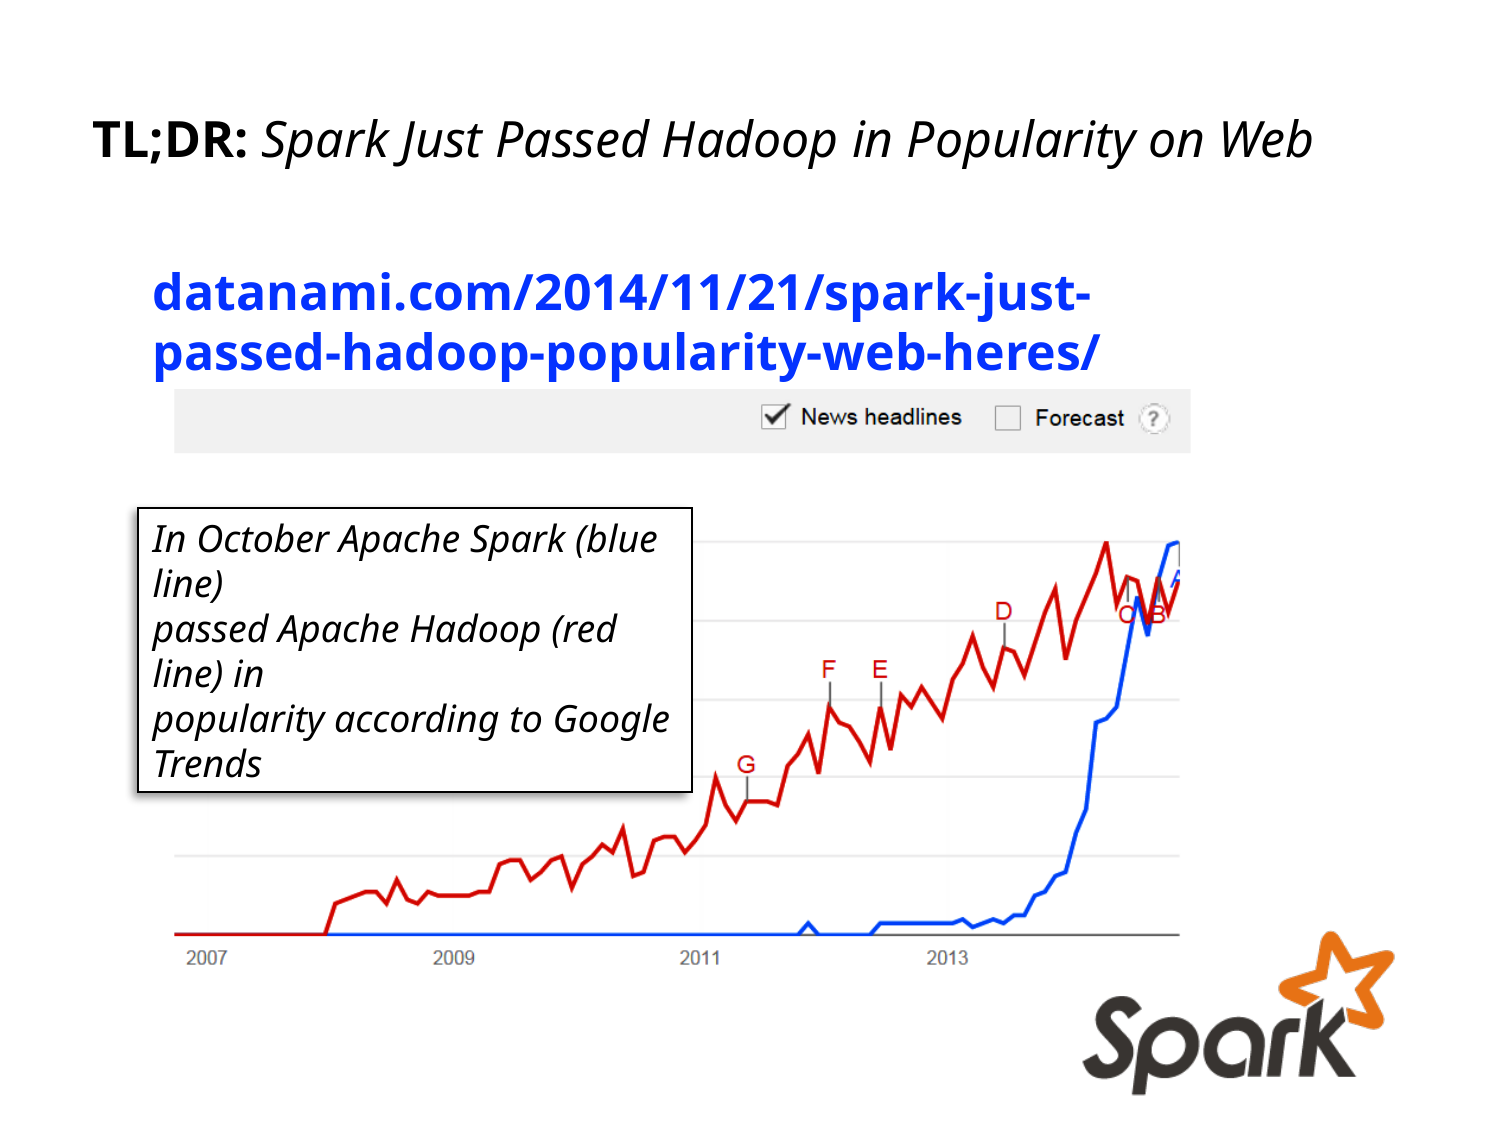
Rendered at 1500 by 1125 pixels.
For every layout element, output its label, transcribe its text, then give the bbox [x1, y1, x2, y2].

picture [174, 389, 1397, 1098]
text_box In October Apache Spark (blue line) passed Apache Hadoop (red line) in popularity according to Google Trends [137, 507, 174, 793]
text_box datanami.com/2014/11/21/spark-just-passed-hadoop-popularity-web-heres/ [137, 253, 1200, 388]
title TL;DR: Spark Just Passed Hadoop in Popularity on Web [77, 59, 1397, 224]
